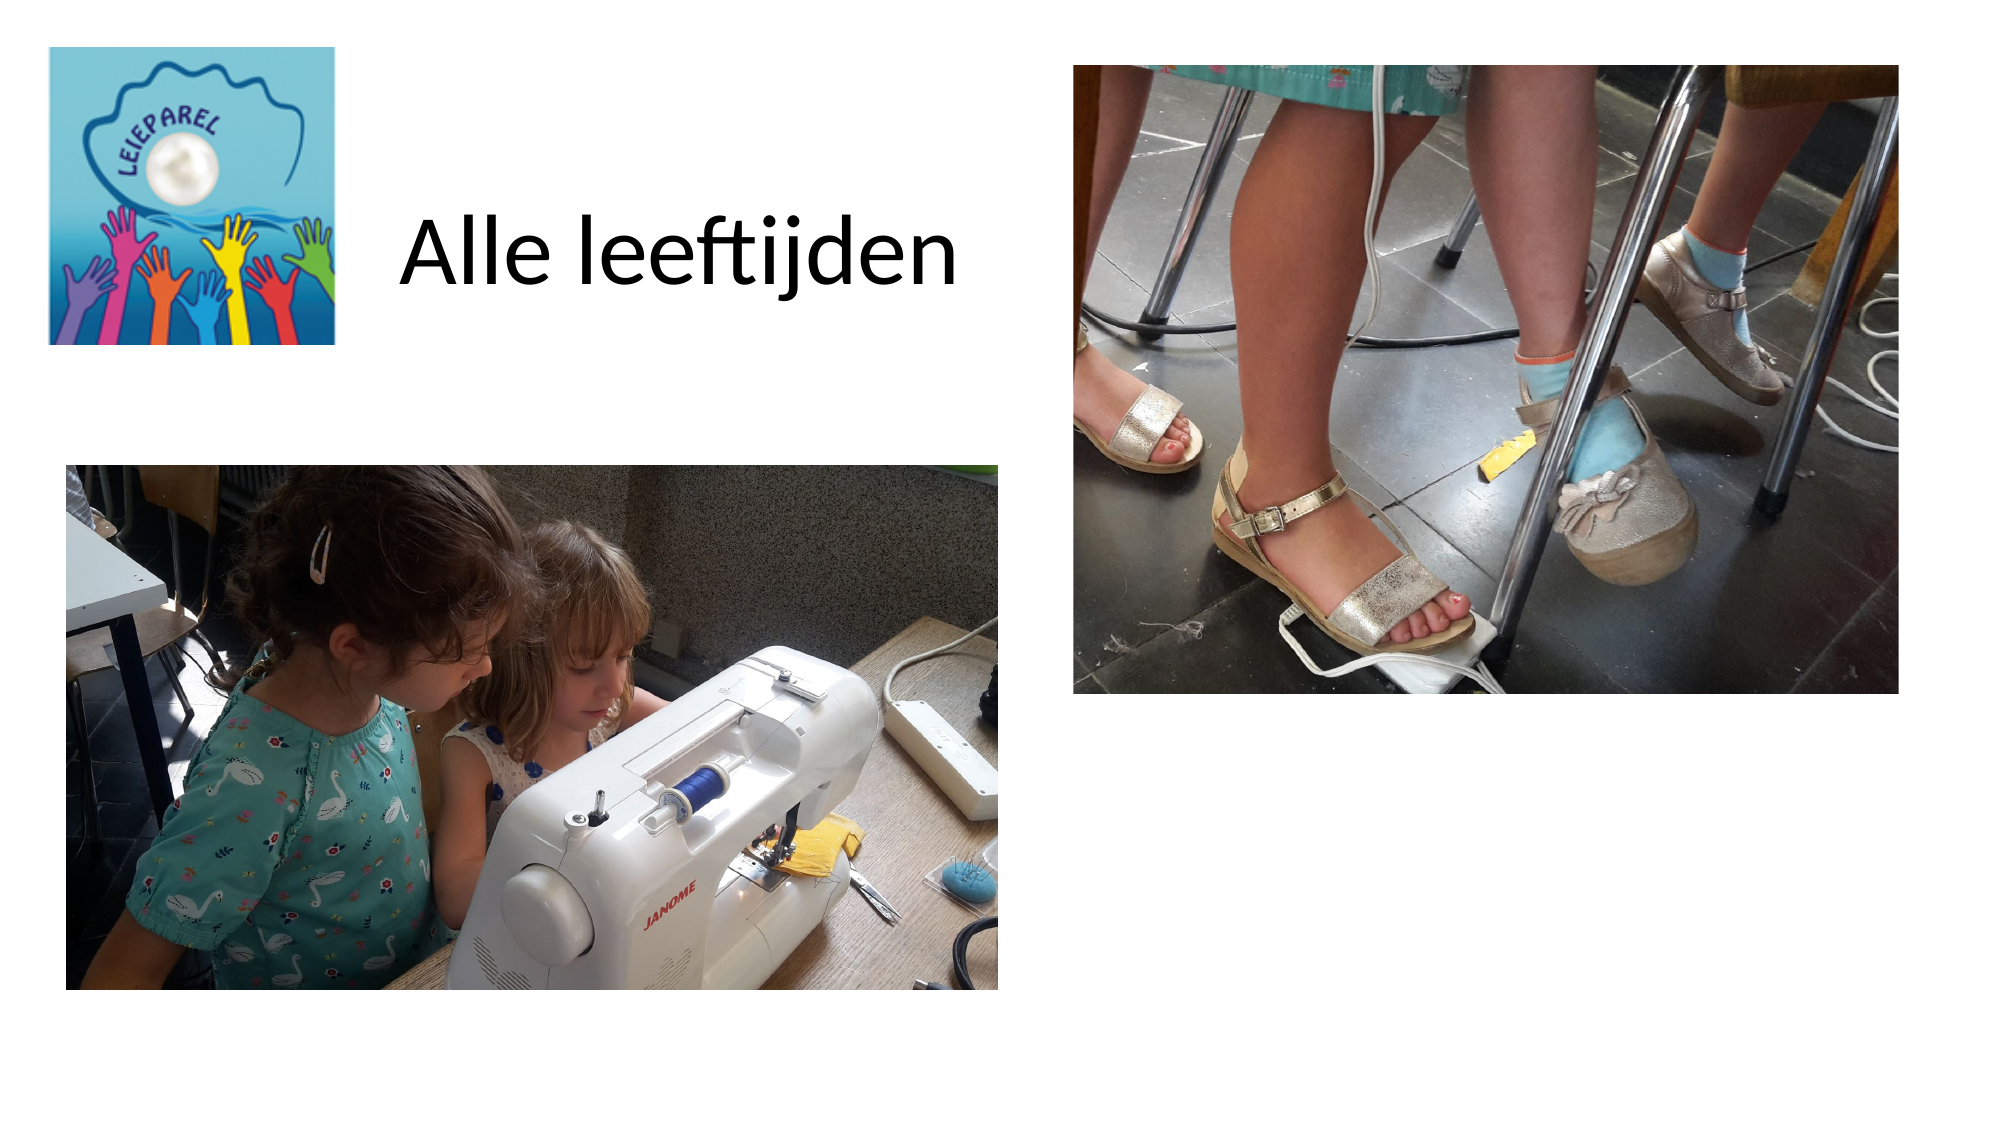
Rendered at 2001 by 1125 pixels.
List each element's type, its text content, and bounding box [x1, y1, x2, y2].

picture [66, 465, 998, 990]
text_box Alle leeftijden [384, 177, 1036, 313]
picture [1073, 65, 1899, 694]
picture [43, 47, 341, 345]
